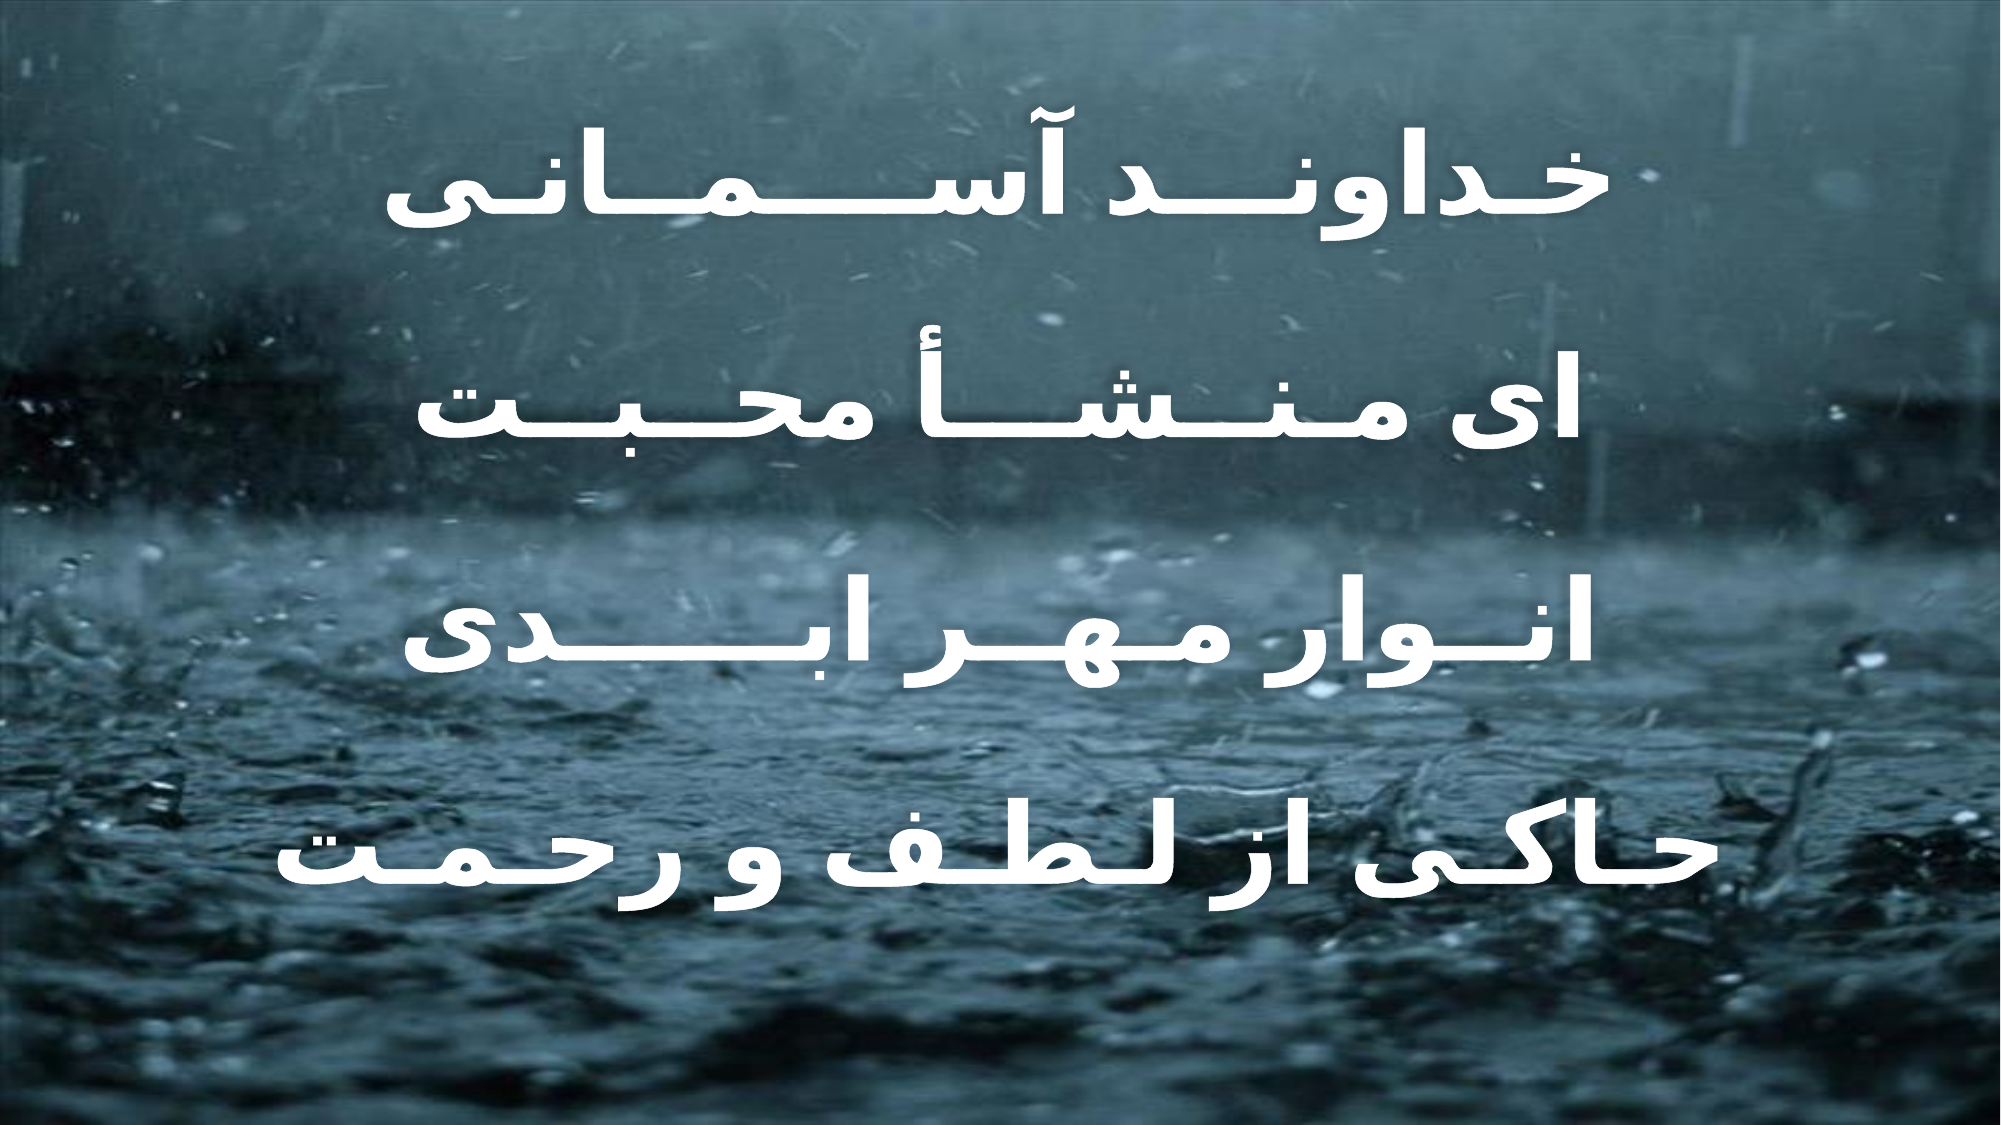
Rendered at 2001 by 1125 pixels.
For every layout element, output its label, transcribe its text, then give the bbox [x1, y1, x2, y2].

subtitle خـداونـــد آســــمــانـی ای مـنــشـــأ محــبــت انــوار مـهــر ابــــــدی حـاکـی از لـطـف و رحـمـت [0, 0, 2000, 1125]
